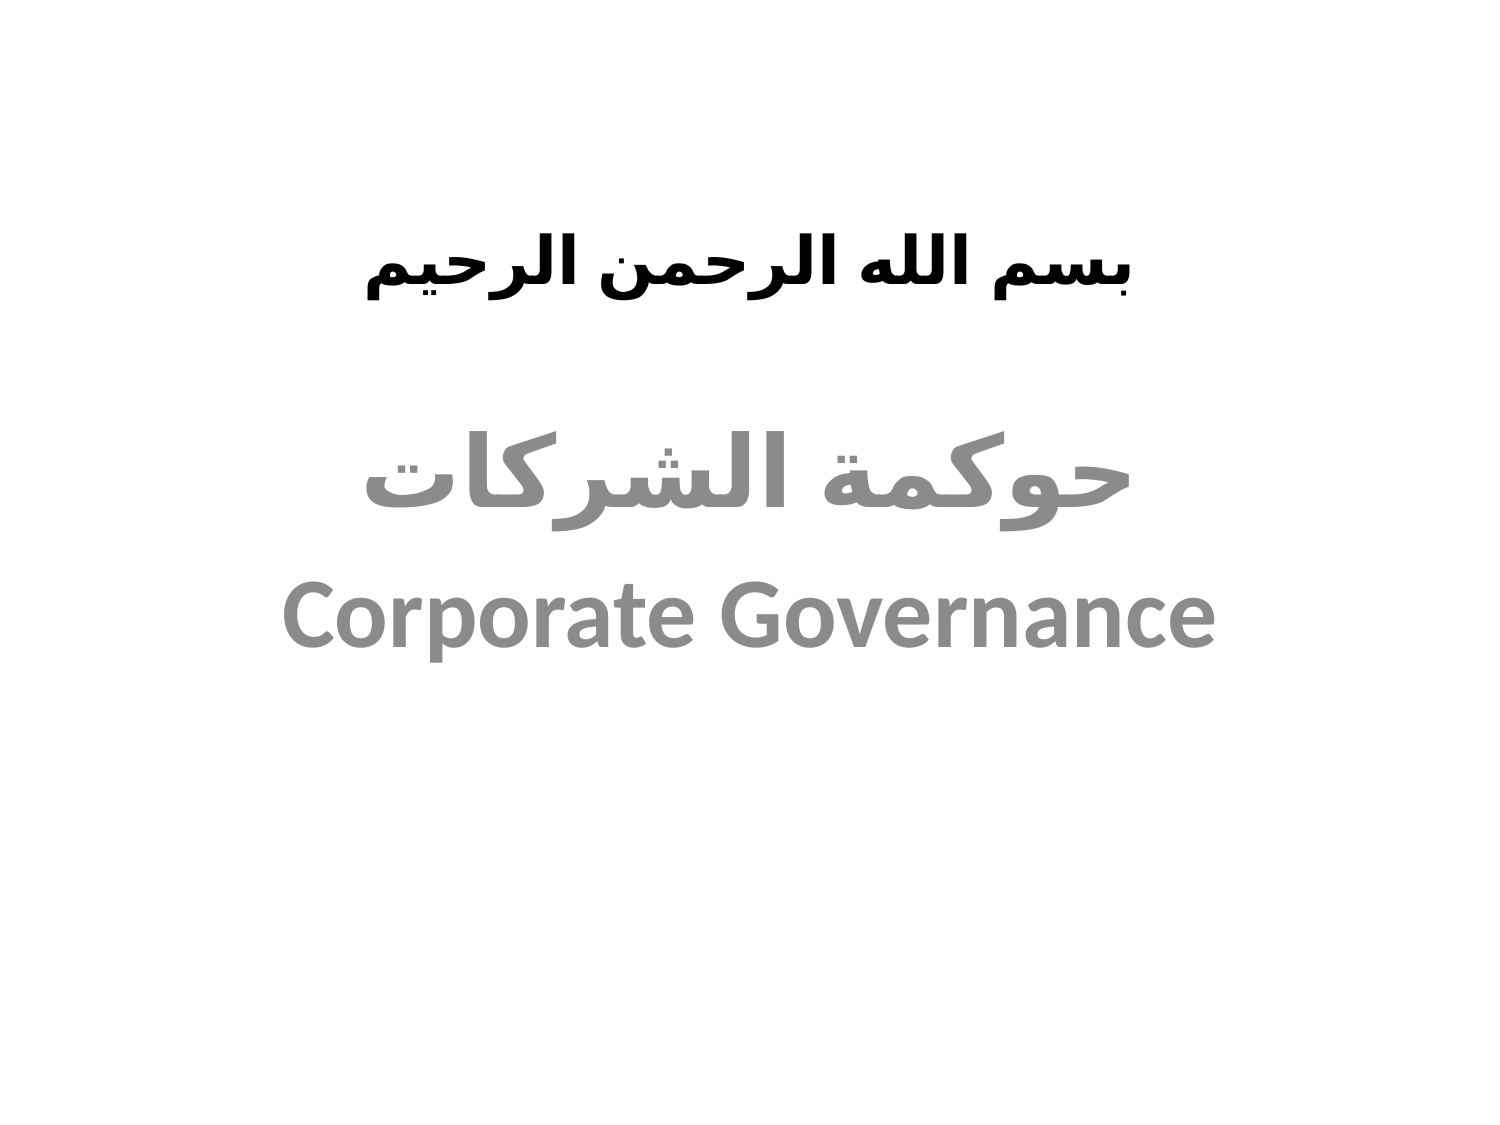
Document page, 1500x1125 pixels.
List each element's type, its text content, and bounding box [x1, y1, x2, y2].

title بسم الله الرحمن الرحيم [112, 137, 1388, 379]
subtitle حوكمة الشركات Corporate Governance [225, 399, 1275, 688]
